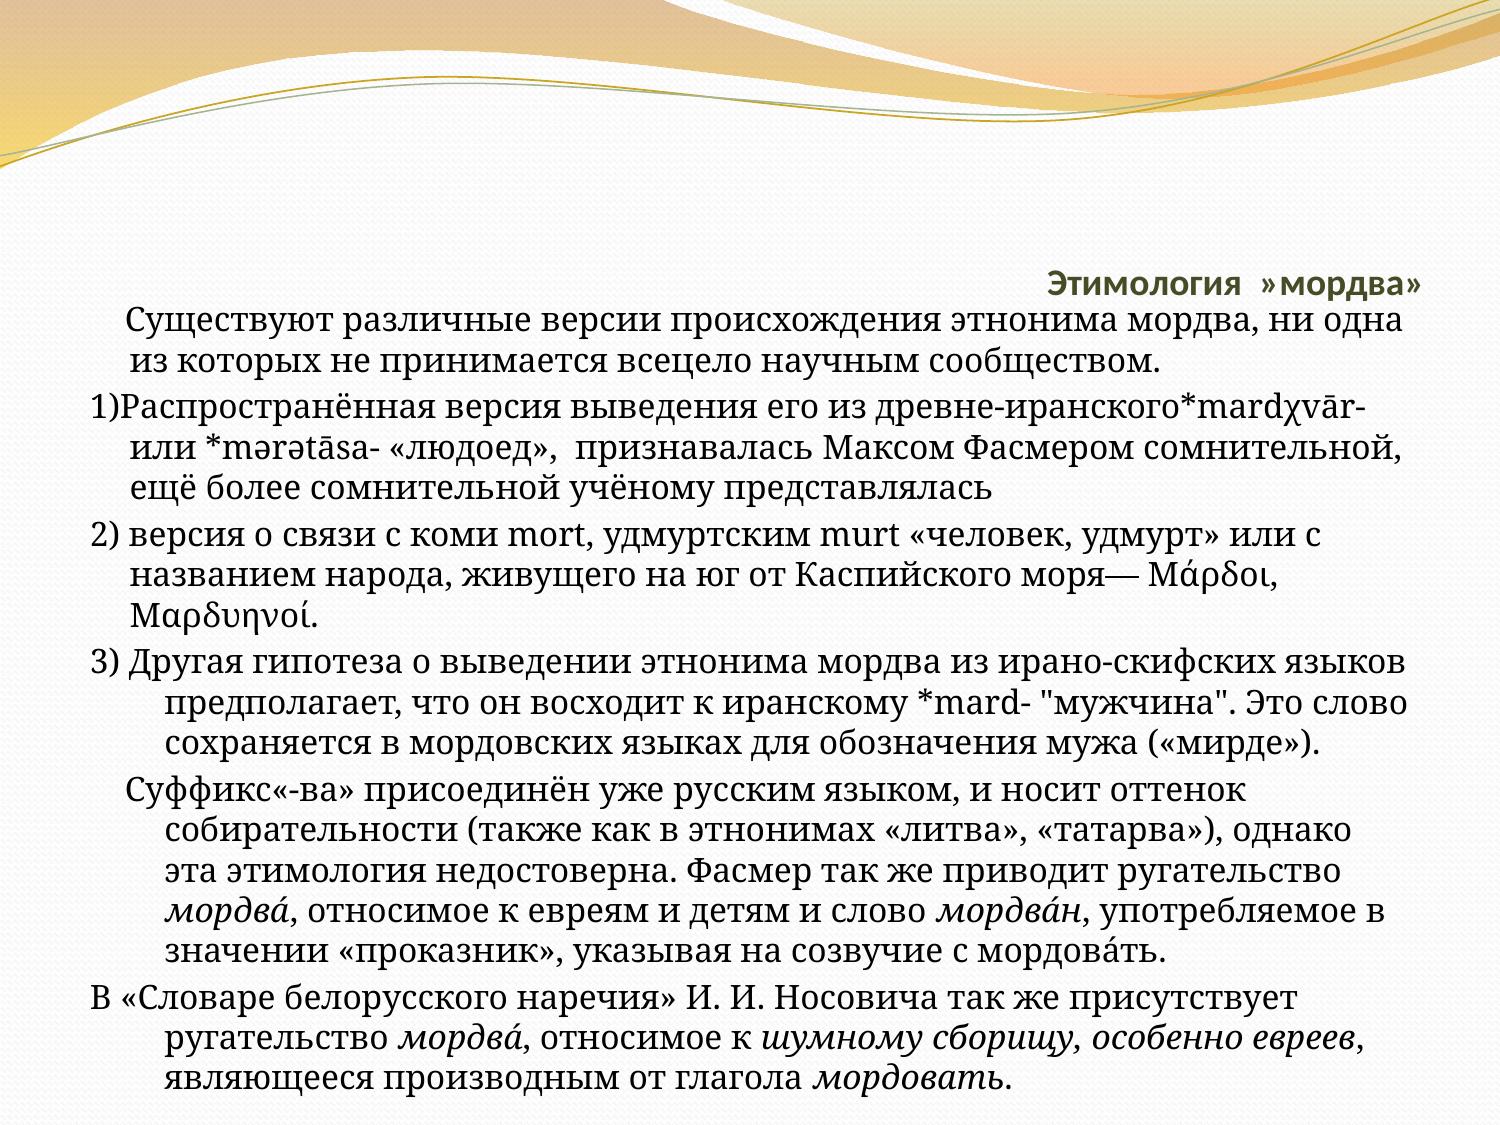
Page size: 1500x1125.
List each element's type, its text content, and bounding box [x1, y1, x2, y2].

list Существуют различные версии происхождения этнонима мордва, ни одна из которых не принимается всецело научным сообществом. 1)Распространённая версия выведения его из древне-иранского*mardχvār- или *mǝrǝtāsa- «людоед», признавалась Максом Фасмером сомнительной, ещё более сомнительной учёному представлялась 2) версия о связи с коми mort, удмуртским murt «человек, удмурт» или с названием народа, живущего на юг от Каспийского моря— Μάρδοι, Μαρδυηνοί. 3) Другая гипотеза о выведении этнонима мордва из ирано-скифских языков предполагает, что он восходит к иранскому *mard- "мужчина". Это слово сохраняется в мордовских языках для обозначения мужа («мирде»). Суффикс«-ва» присоединён уже русским языком, и носит оттенок собирательности (также как в этнонимах «литва», «татарва»), однако эта этимология недостоверна. Фасмер так же приводит ругательство мордва́, относимое к евреям и детям и слово мордва́н, употребляемое в значении «проказник», указывая на созвучие с мордова́ть. В «Словаре белорусского наречия» И. И. Носовича так же присутствует ругательство мордва́, относимое к шумному сборищу, особенно евреев, являющееся производным от глагола мордовать. [75, 290, 1425, 1125]
title Этимология »мордва» [75, 115, 1425, 290]
